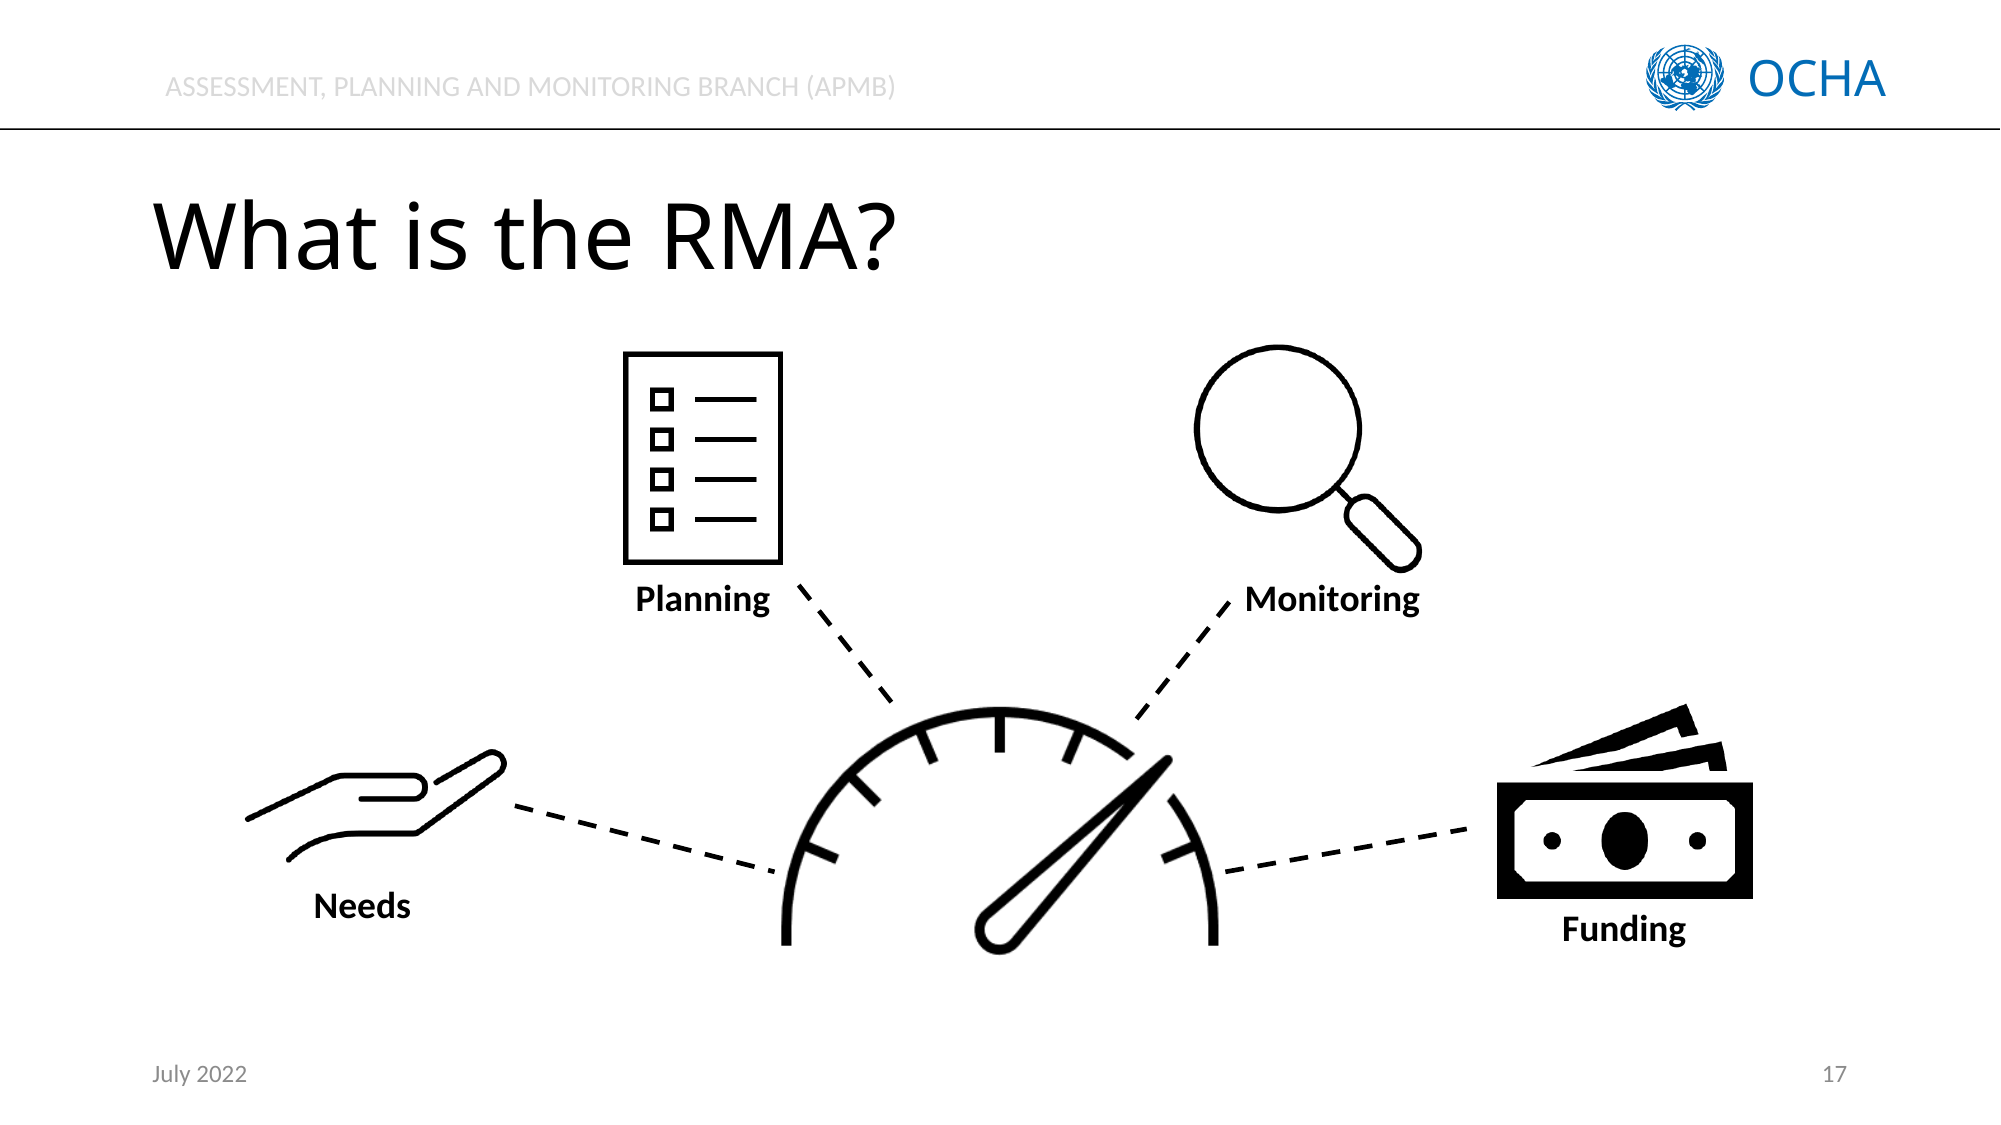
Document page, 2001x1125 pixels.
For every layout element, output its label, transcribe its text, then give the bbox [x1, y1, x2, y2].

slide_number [137, 1042, 588, 1103]
picture [756, 585, 1244, 1073]
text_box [1225, 666, 1764, 958]
slide_number 17 [1412, 1042, 1863, 1103]
title What is the RMA? [137, 130, 1863, 349]
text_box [575, 330, 896, 707]
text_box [1136, 318, 1454, 720]
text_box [236, 666, 775, 945]
